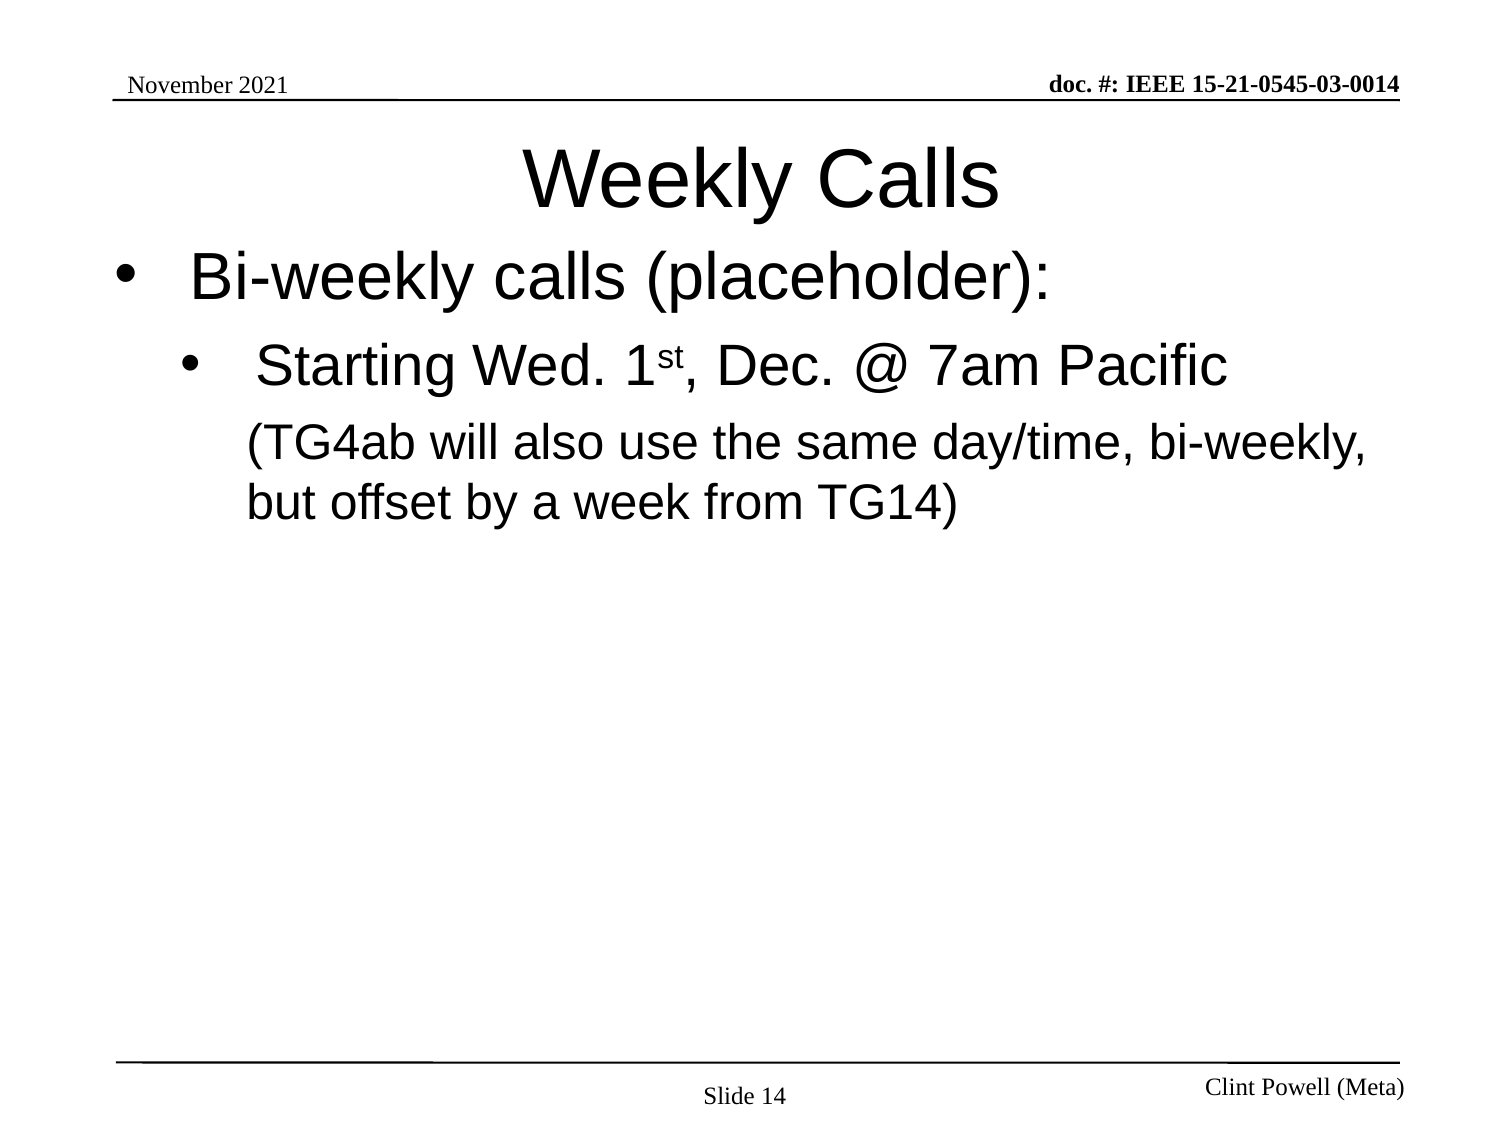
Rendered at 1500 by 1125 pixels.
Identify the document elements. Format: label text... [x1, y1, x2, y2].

slide_number Slide 14 [690, 1075, 799, 1115]
list Bi-weekly calls (placeholder): Starting Wed. 1st, Dec. @ 7am Pacific (TG4ab will also use the same day/time, bi-weekly, but offset by a week from TG14) [99, 224, 1399, 1024]
title Weekly Calls [125, 112, 1399, 224]
